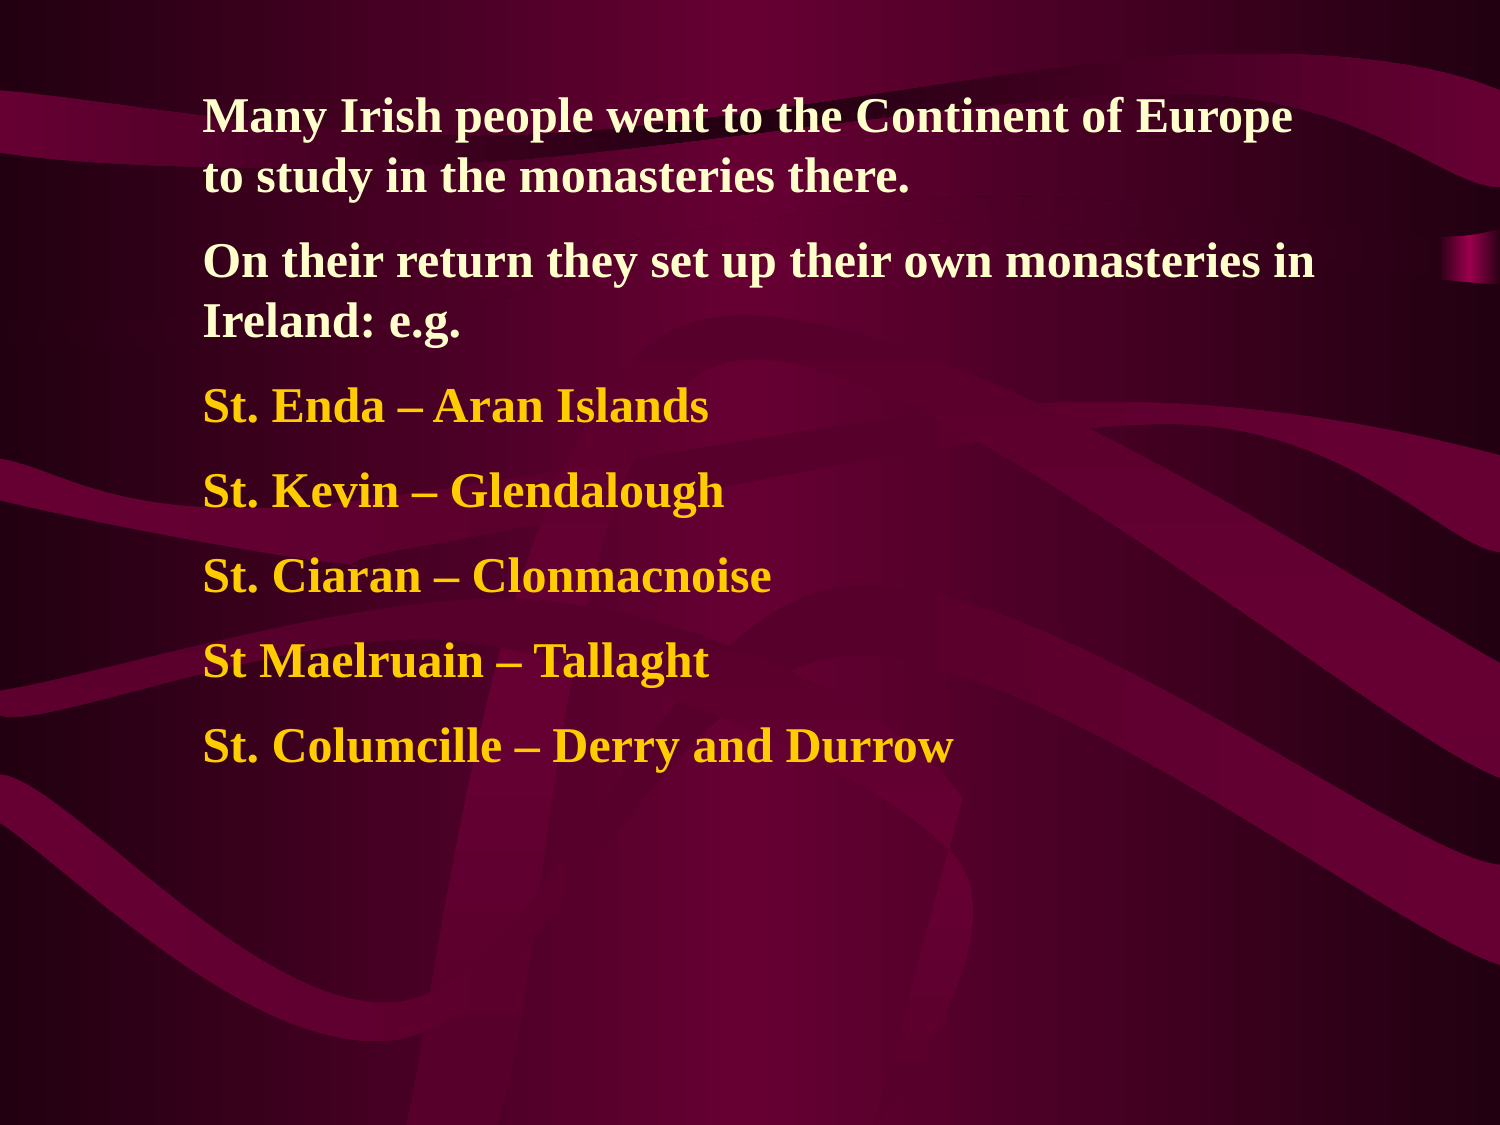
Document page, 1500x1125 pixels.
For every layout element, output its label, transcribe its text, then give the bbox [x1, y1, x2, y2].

text_box Many Irish people went to the Continent of Europe to study in the monasteries there. On their return they set up their own monasteries in Ireland: e.g. St. Enda – Aran Islands St. Kevin – Glendalough St. Ciaran – Clonmacnoise St Maelruain – Tallaght St. Columcille – Derry and Durrow [187, 74, 1350, 780]
